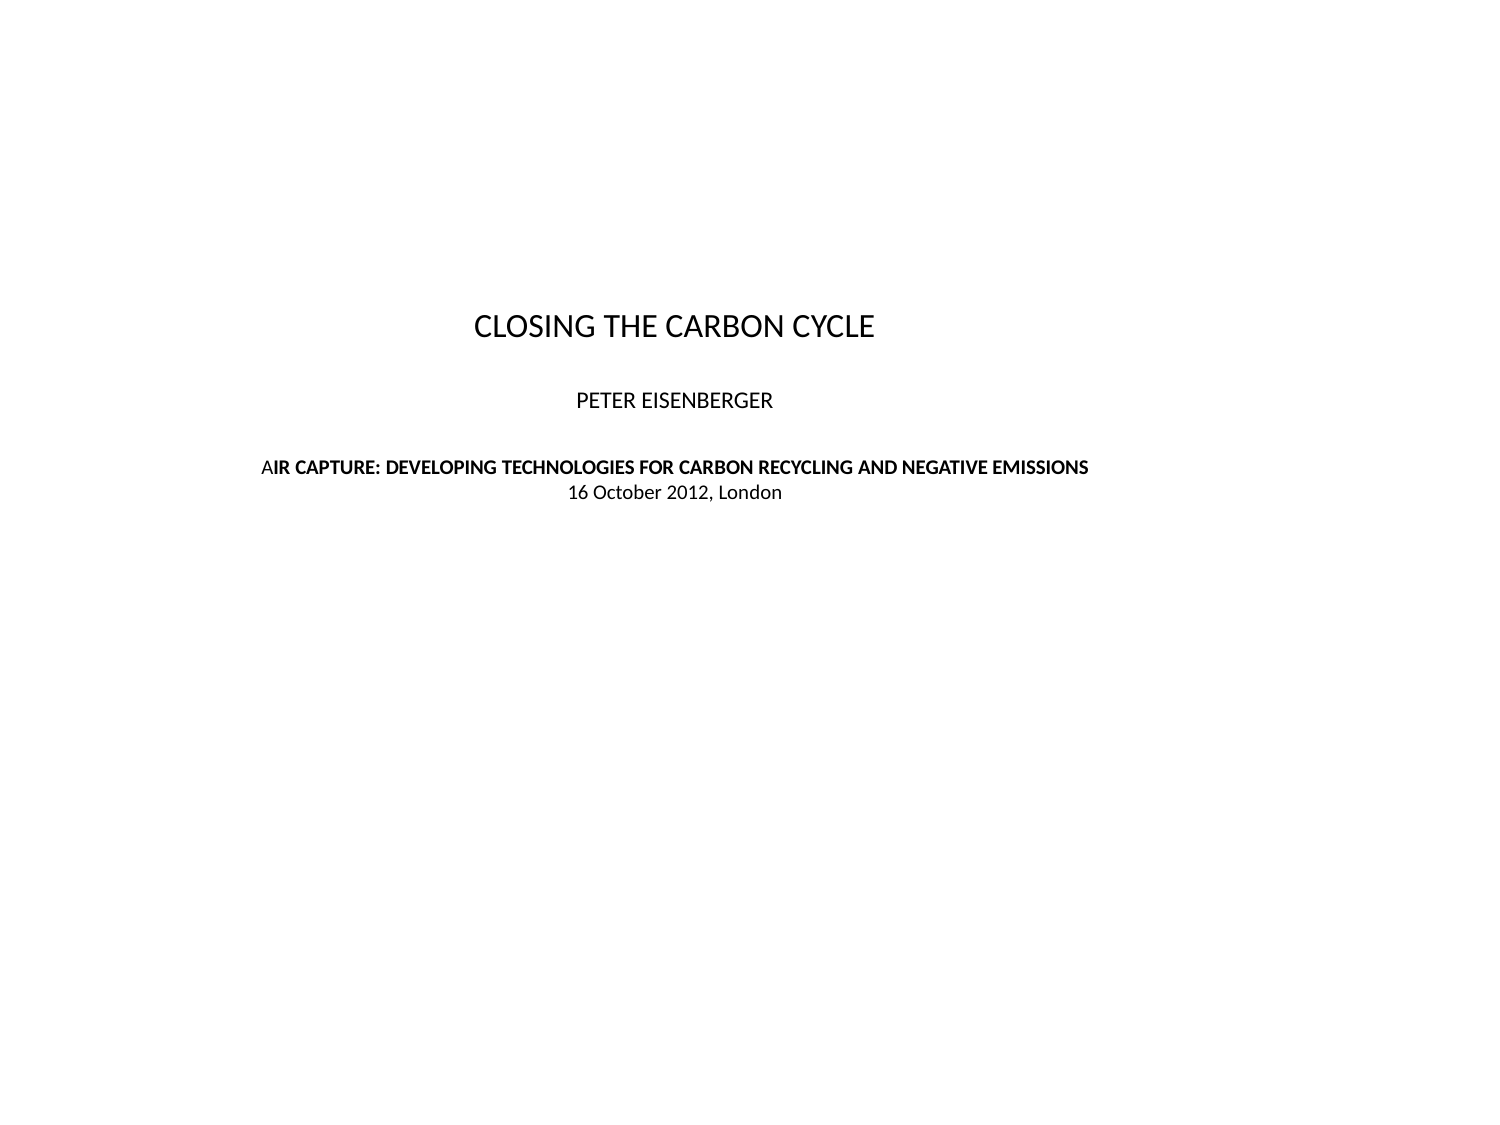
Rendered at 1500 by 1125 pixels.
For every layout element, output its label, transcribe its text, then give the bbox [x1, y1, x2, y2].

title CLOSING THE CARBON CYCLE PETER EISENBERGER AIR CAPTURE: DEVELOPING TECHNOLOGIES FOR CARBON RECYCLING AND NEGATIVE EMISSIONS 16 October 2012, London [0, 45, 1350, 625]
